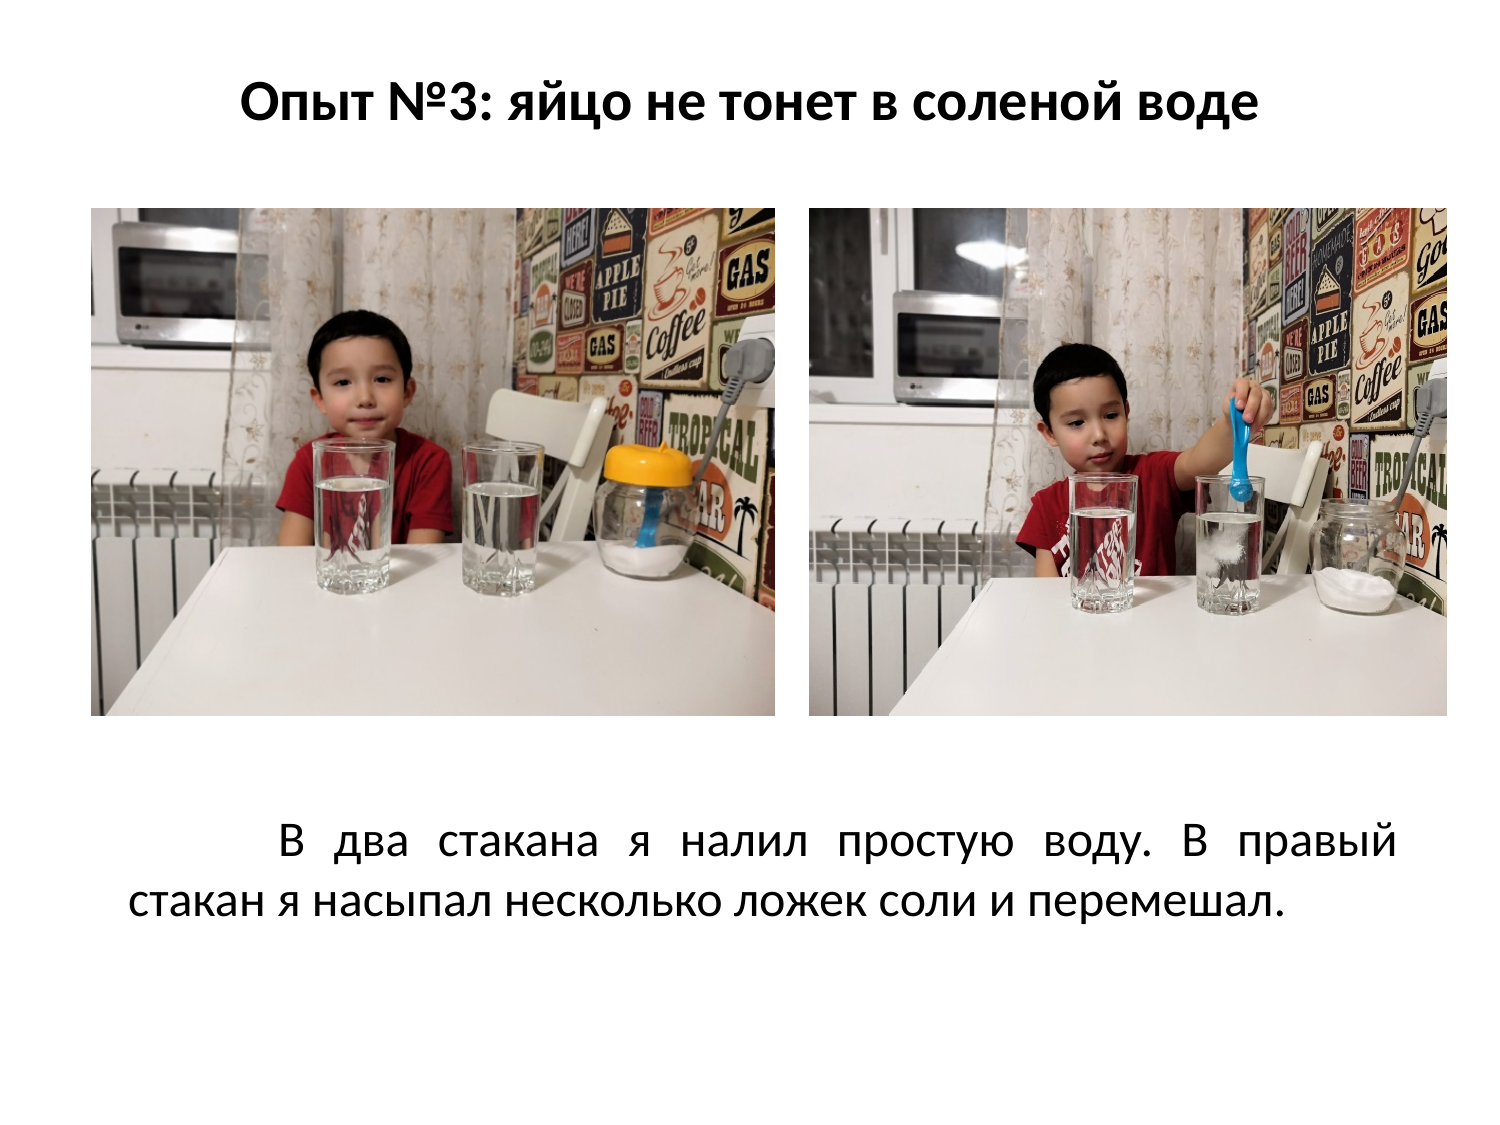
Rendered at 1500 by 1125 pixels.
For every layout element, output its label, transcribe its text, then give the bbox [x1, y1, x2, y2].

title Опыт №3: яйцо не тонет в соленой воде [75, 45, 1425, 149]
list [808, 207, 1448, 717]
text_box В два стакана я налил простую воду. В правый стакан я насыпал несколько ложек соли и перемешал. [113, 798, 1413, 934]
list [91, 207, 776, 717]
